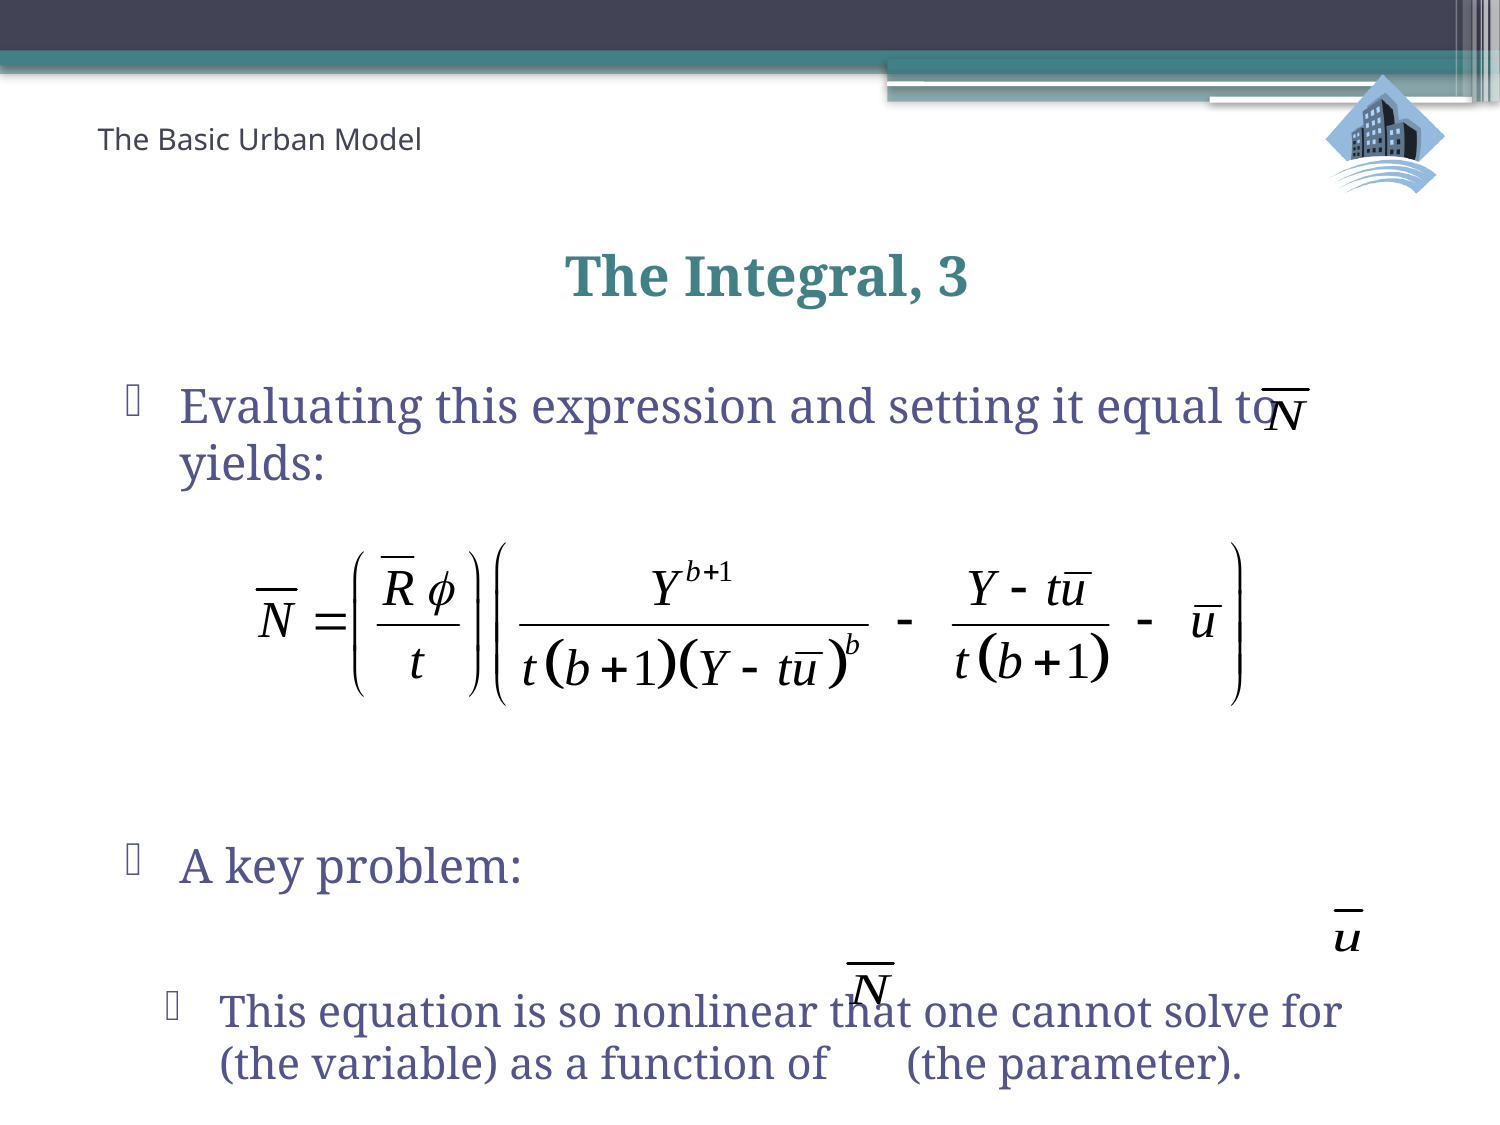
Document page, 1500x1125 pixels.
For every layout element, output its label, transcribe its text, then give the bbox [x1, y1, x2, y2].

title The Basic Urban Model [75, 112, 1319, 200]
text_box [837, 952, 908, 1016]
list The Integral, 3 Evaluating this expression and setting it equal to yields: A key problem: This equation is so nonlinear that one cannot solve for (the variable) as a function of (the parameter). [75, 233, 1425, 1113]
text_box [1252, 378, 1323, 442]
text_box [247, 533, 1257, 716]
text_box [1324, 899, 1376, 963]
picture [1324, 74, 1445, 194]
